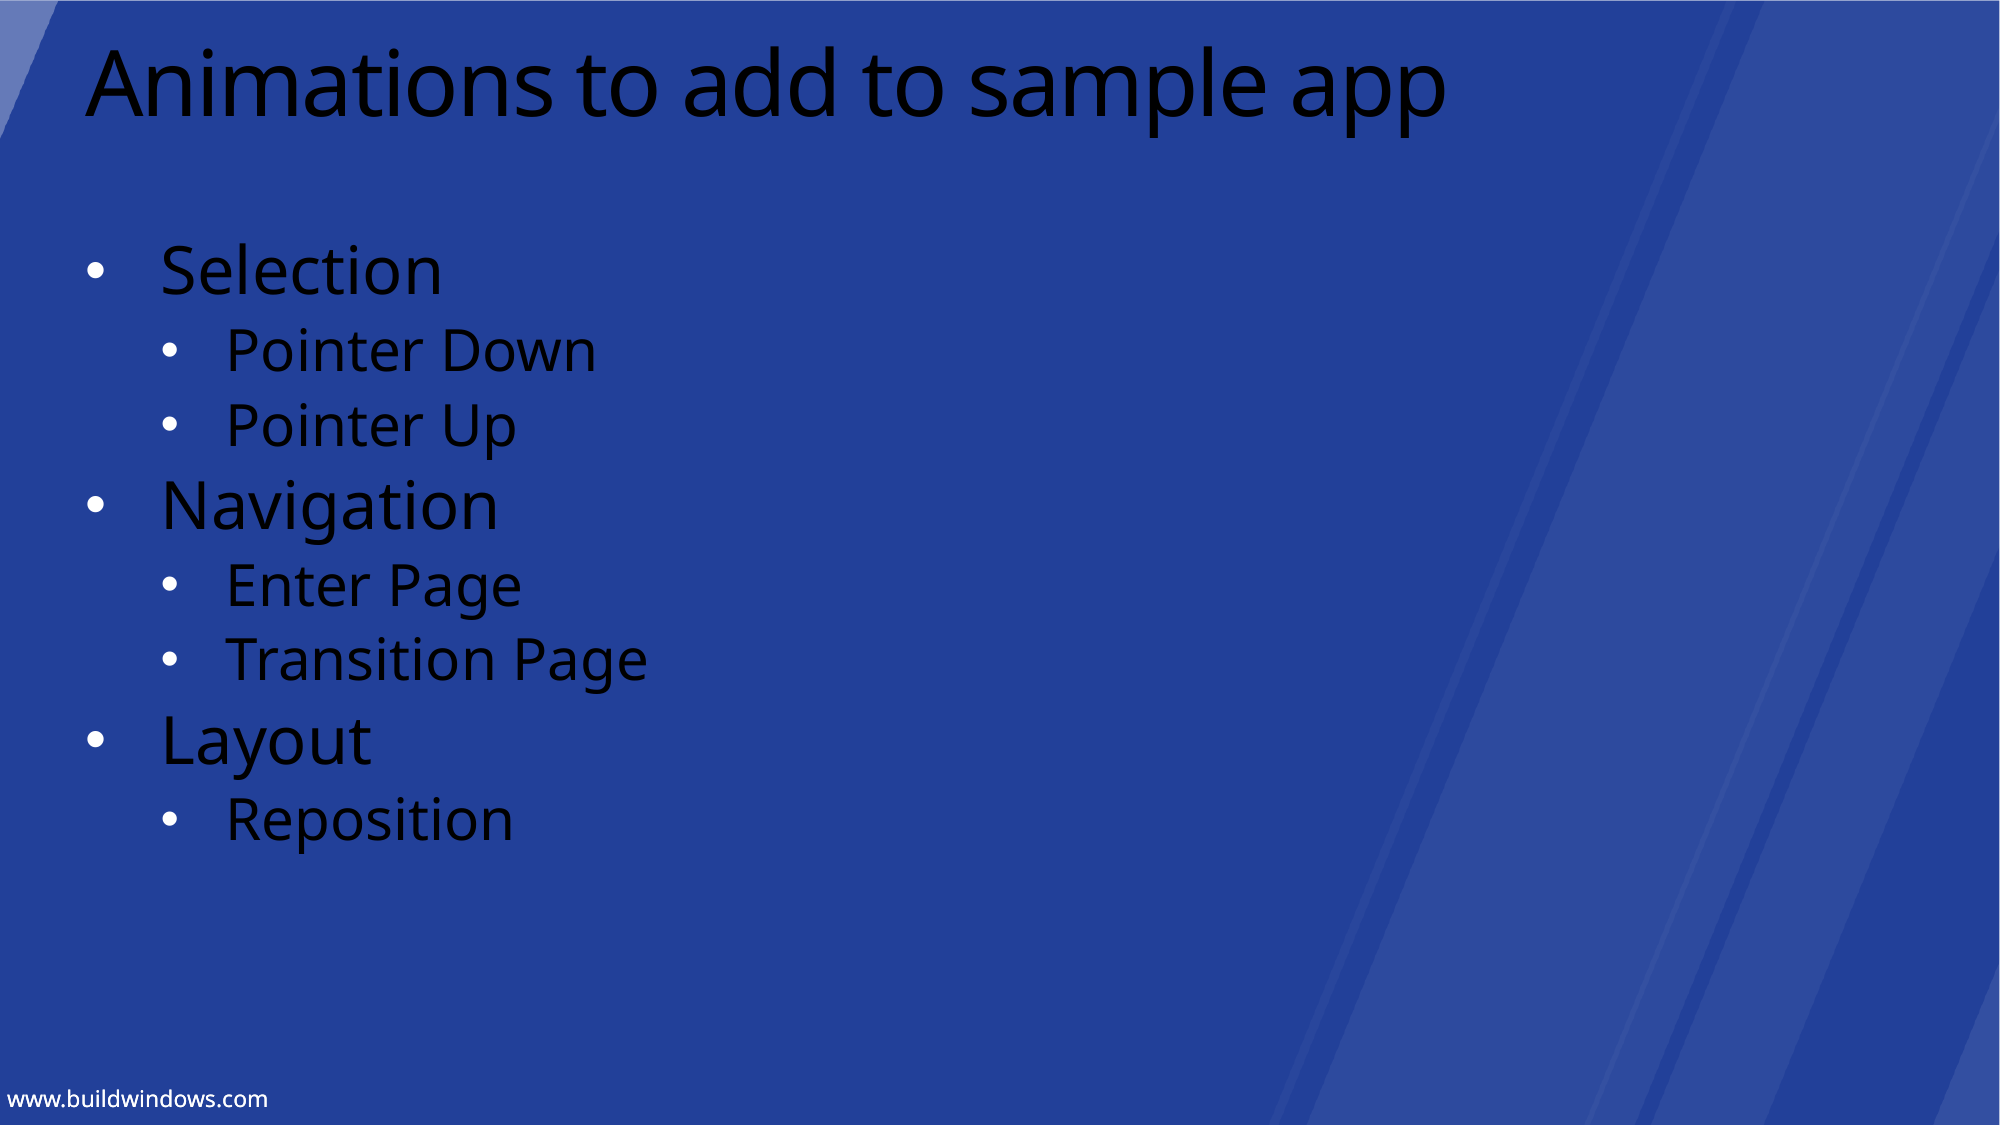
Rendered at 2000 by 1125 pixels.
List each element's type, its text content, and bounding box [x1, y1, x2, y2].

list Selection Pointer Down Pointer Up Navigation Enter Page Transition Page Layout Reposition [85, 237, 1914, 1055]
picture [0, 0, 2000, 1125]
title Animations to add to sample app [85, 37, 1914, 138]
